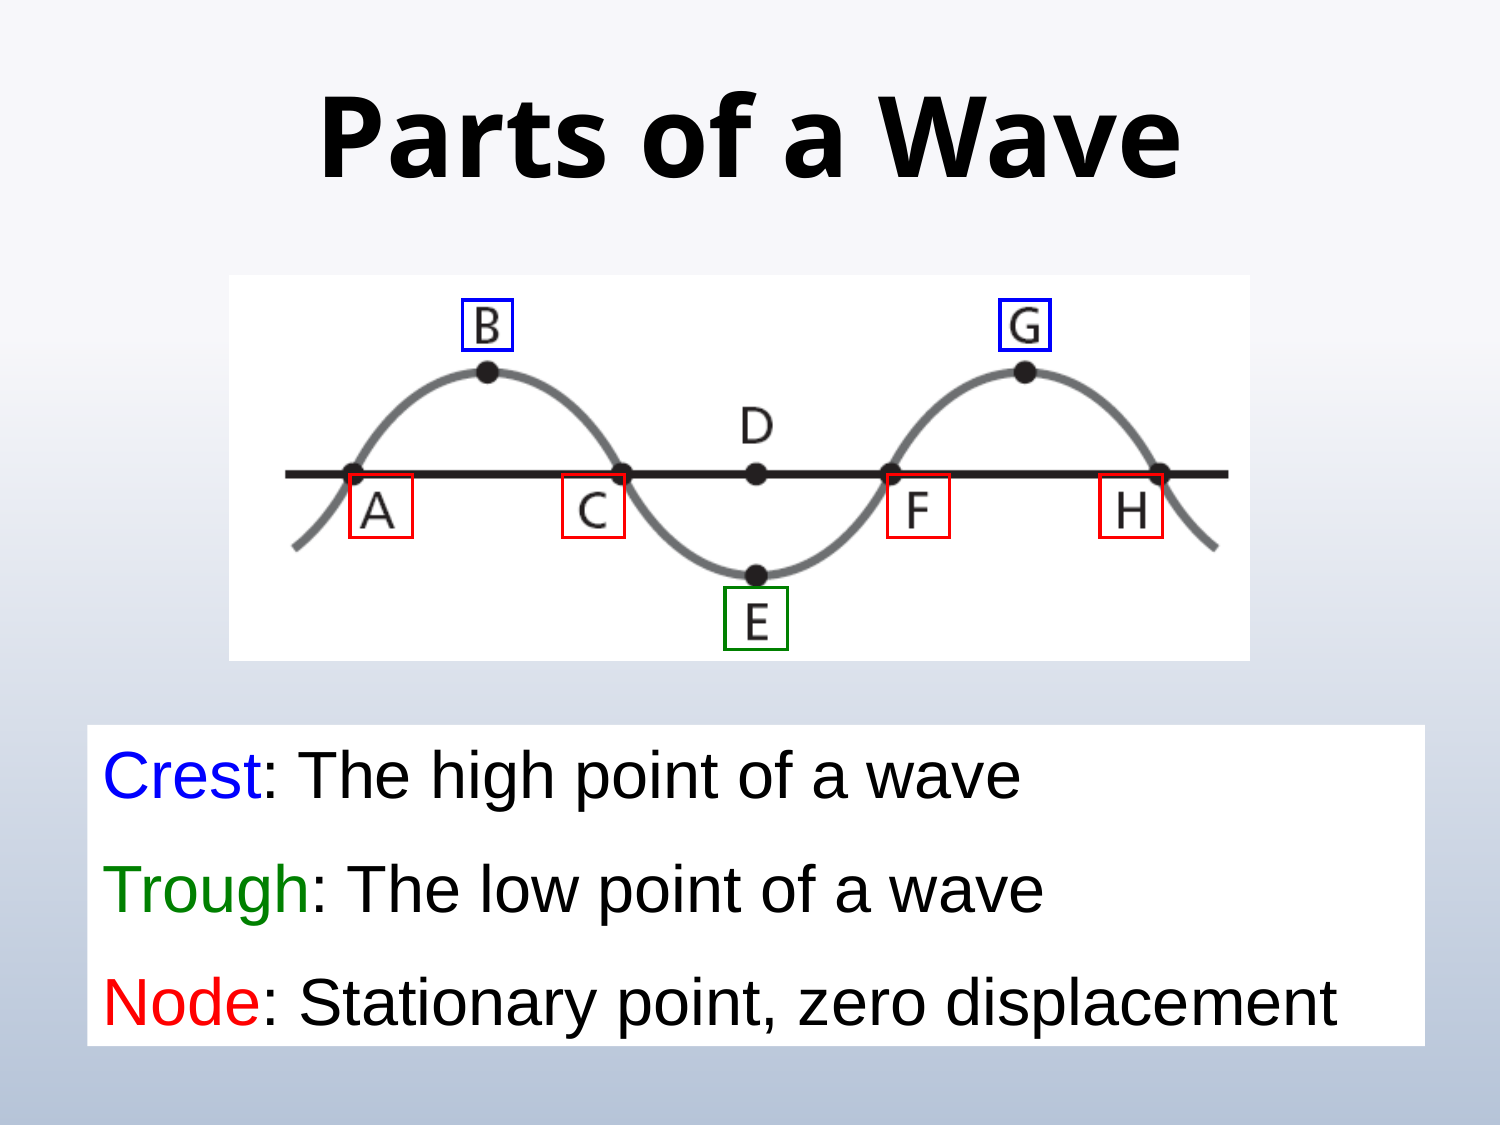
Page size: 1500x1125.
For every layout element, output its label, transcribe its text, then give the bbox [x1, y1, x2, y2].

text_box Crest: The high point of a wave Trough: The low point of a wave Node: Stationary point, zero displacement [87, 724, 1425, 1047]
picture [227, 273, 1252, 662]
title Parts of a Wave [150, 37, 1350, 245]
